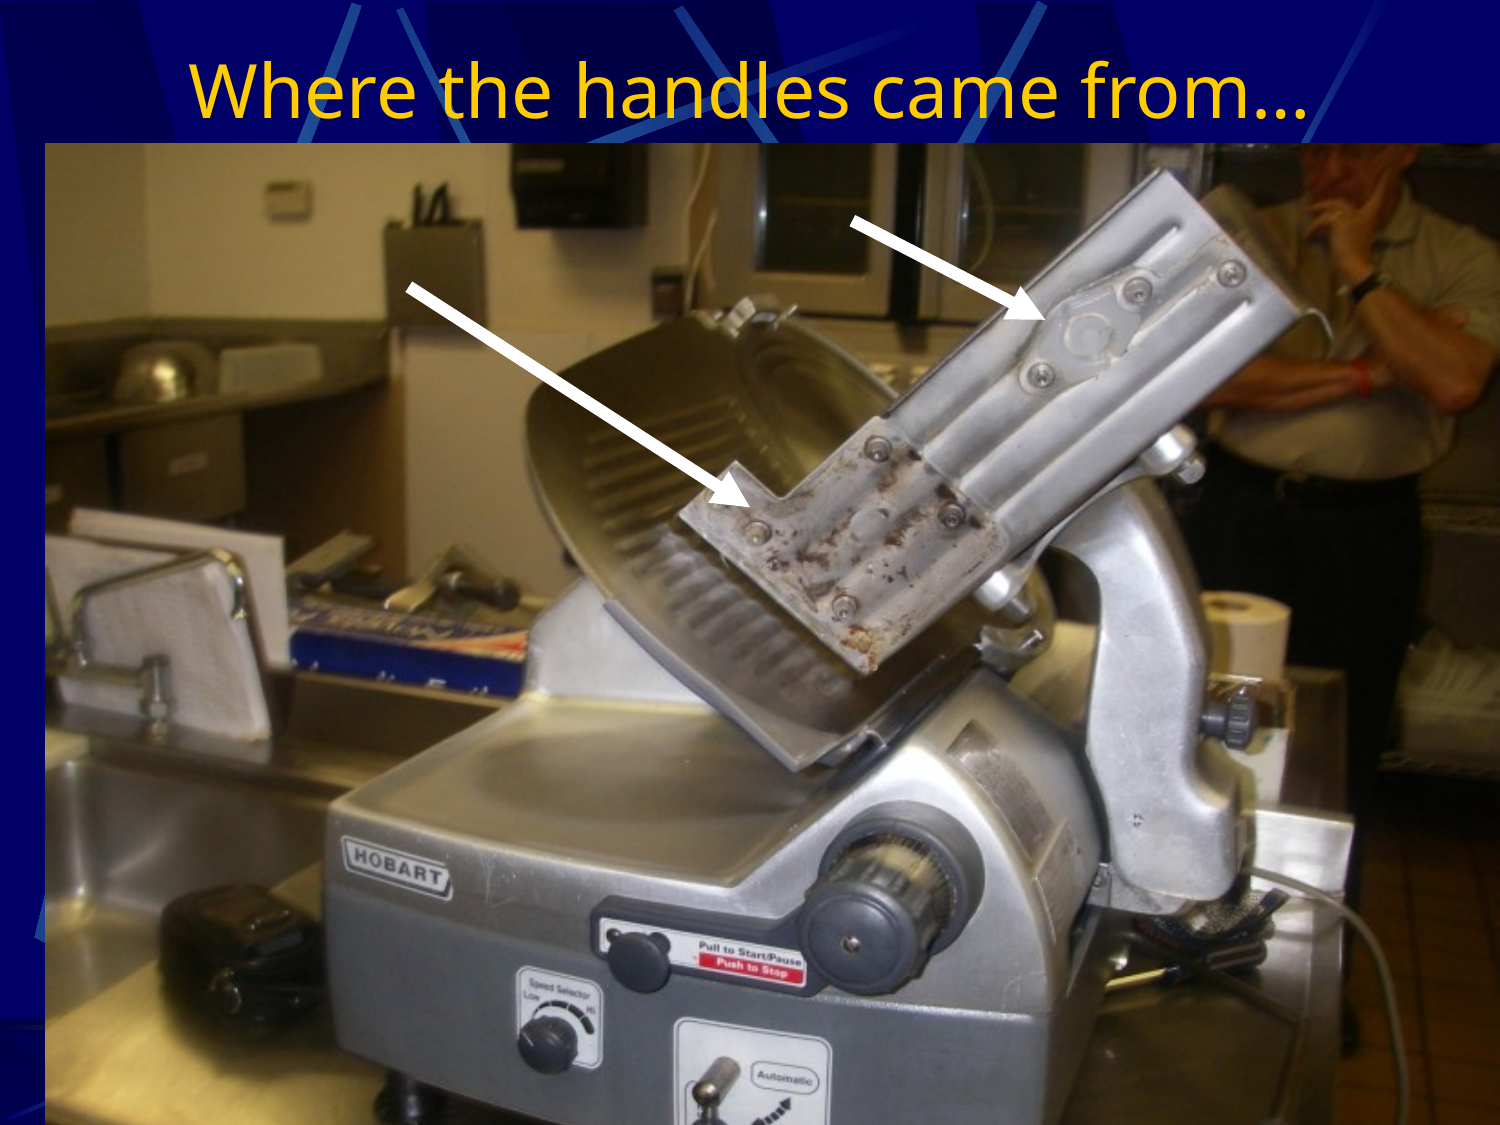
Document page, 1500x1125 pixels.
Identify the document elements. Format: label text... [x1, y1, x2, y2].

title Where the handles came from… [75, 0, 1425, 141]
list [45, 143, 1500, 1125]
